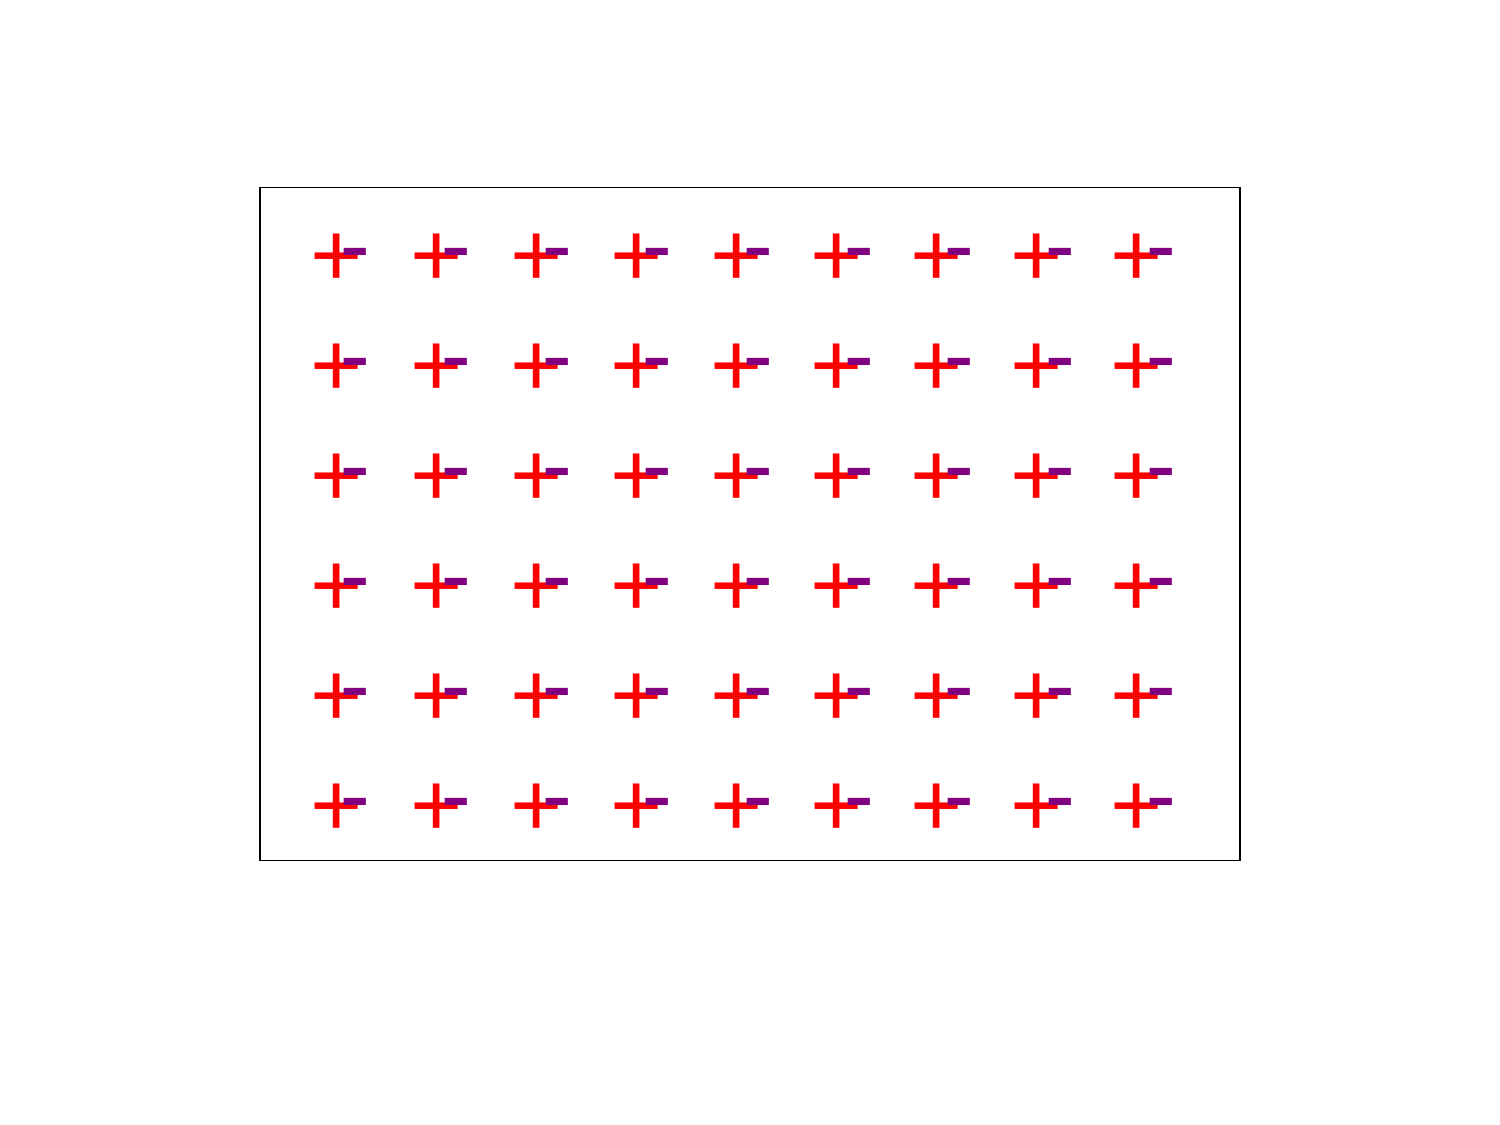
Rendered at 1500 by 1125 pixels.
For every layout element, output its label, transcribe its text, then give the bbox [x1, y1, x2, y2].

text_box [259, 187, 1240, 861]
text_box - - - - - - - - - - - - - - - - - - - - - - - - - - - - - - - - - - - - - - - - - - - - - - - - - - - - - - [325, 177, 1268, 963]
